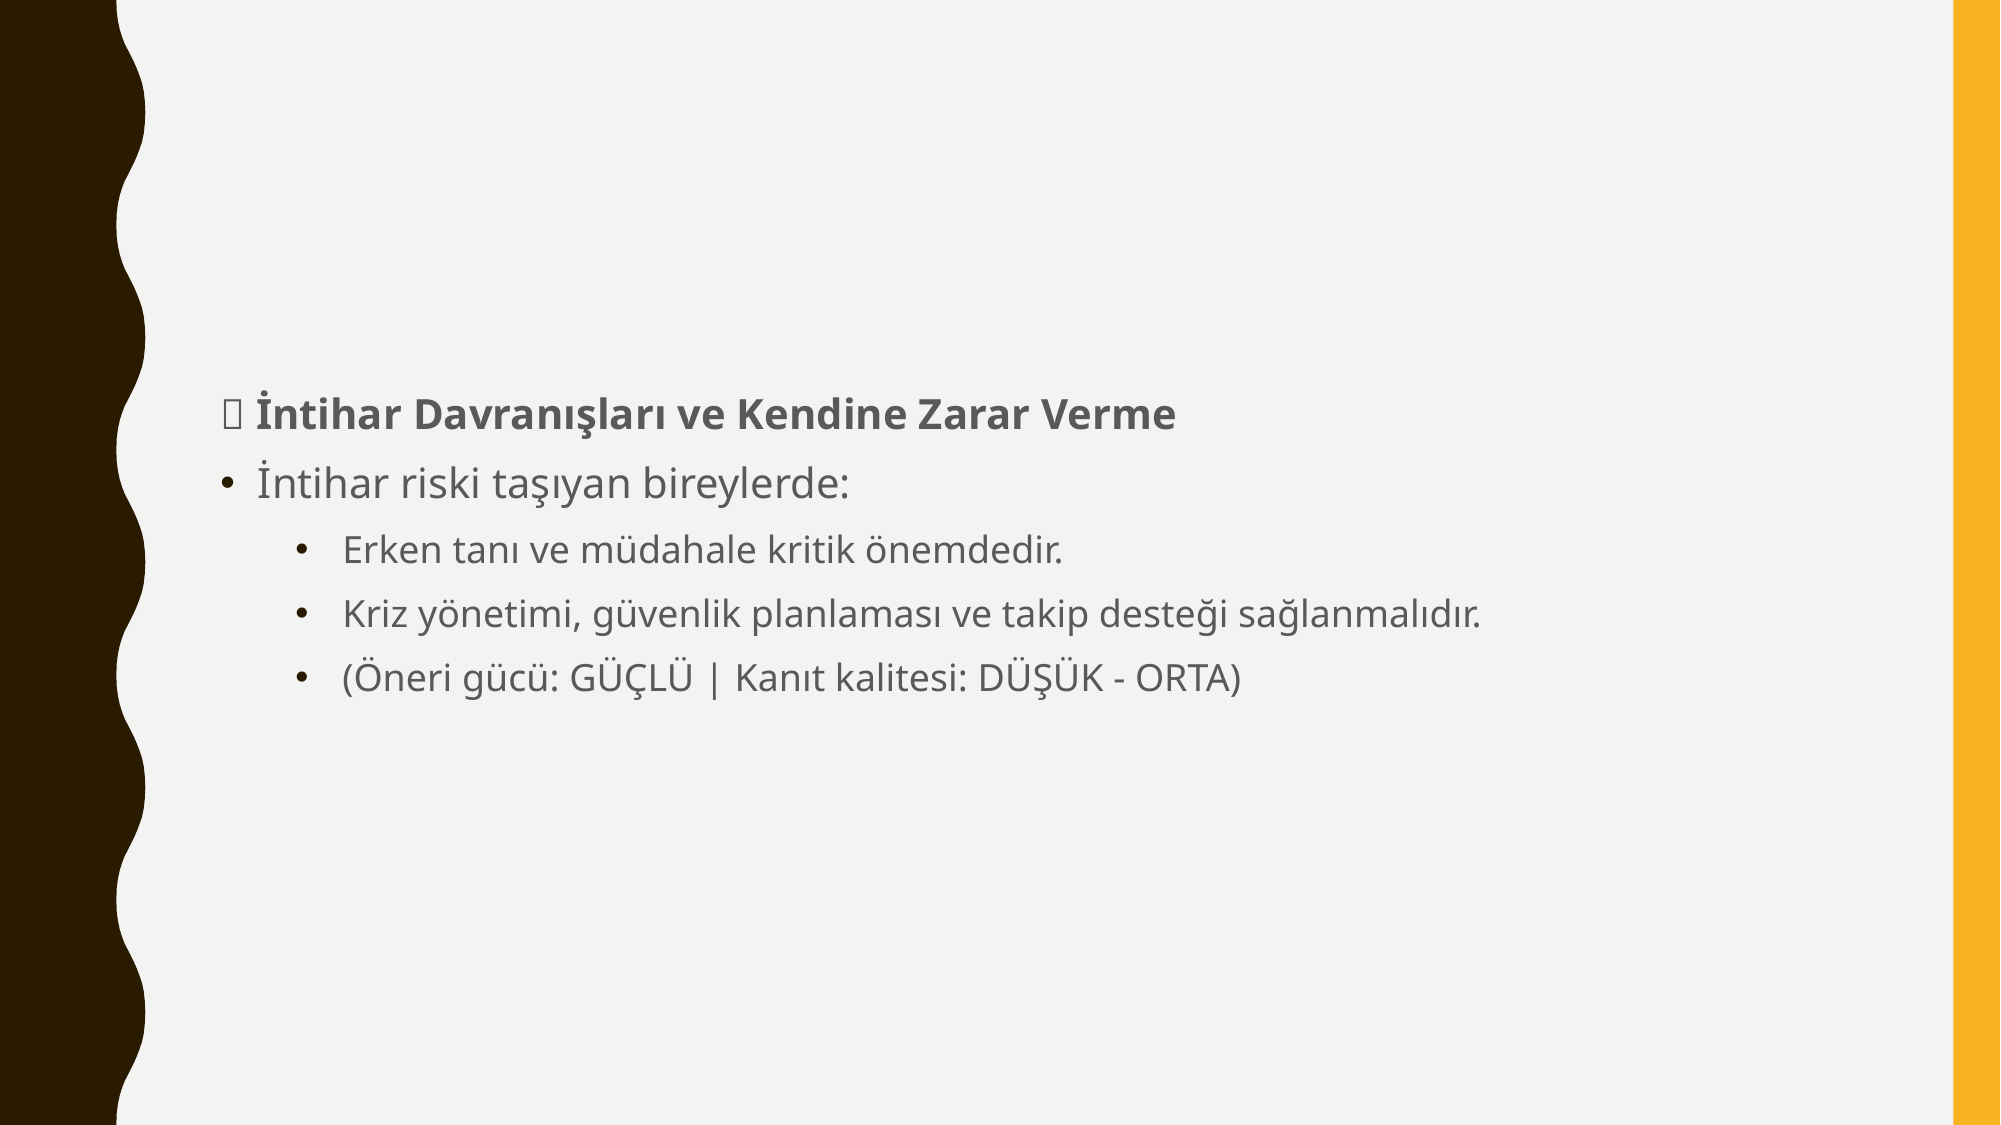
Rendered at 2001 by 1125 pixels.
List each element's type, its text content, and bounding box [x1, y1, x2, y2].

list 🎯 İntihar Davranışları ve Kendine Zarar Verme İntihar riski taşıyan bireylerde: Erken tanı ve müdahale kritik önemdedir. Kriz yönetimi, güvenlik planlaması ve takip desteği sağlanmalıdır. (Öneri gücü: GÜÇLÜ | Kanıt kalitesi: DÜŞÜK - ORTA) [205, 375, 1875, 965]
